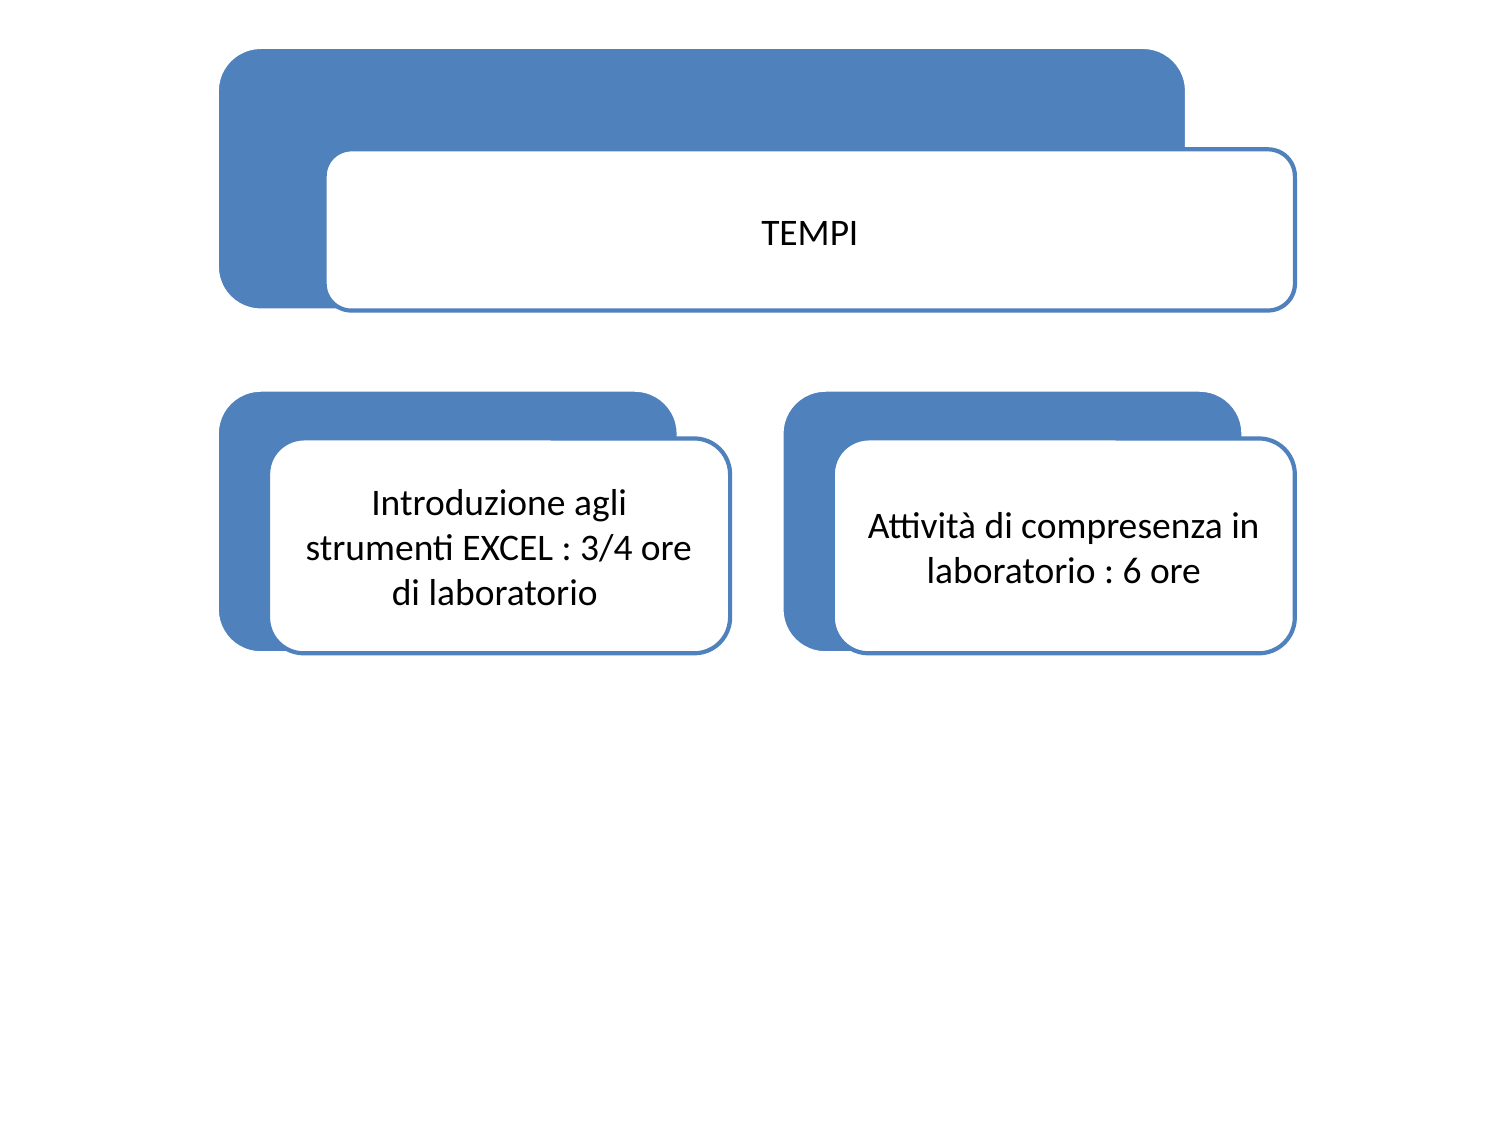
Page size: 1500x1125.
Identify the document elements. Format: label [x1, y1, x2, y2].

text_box [81, 46, 1430, 997]
